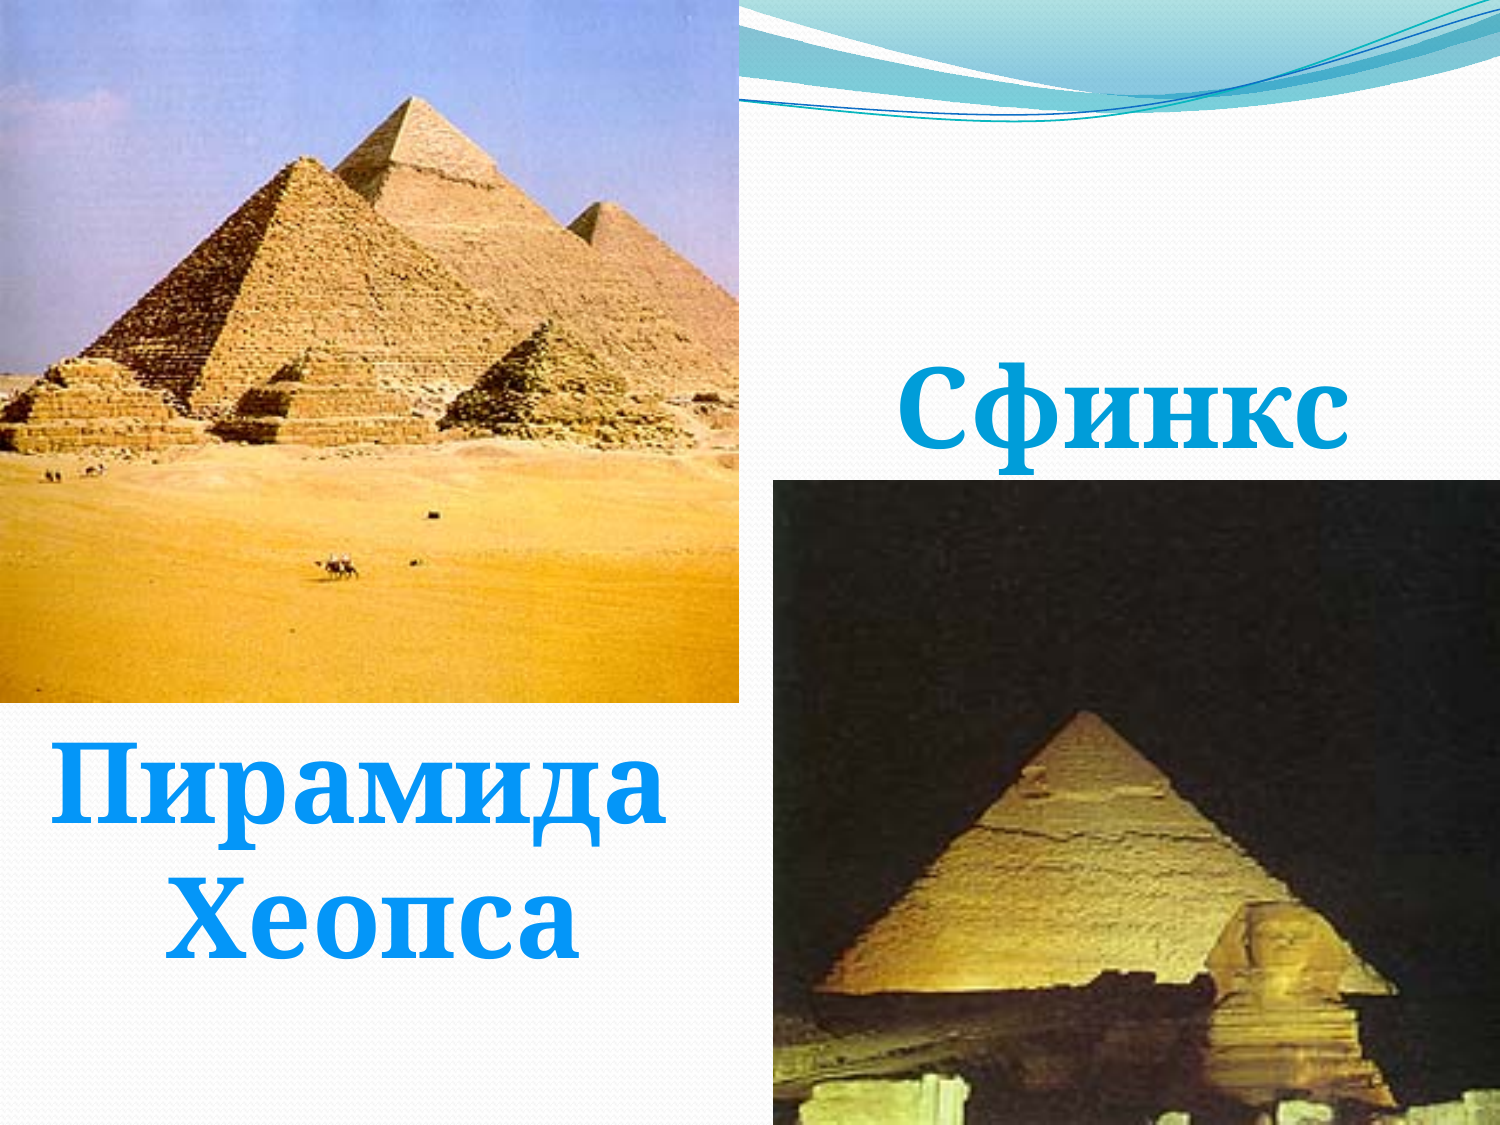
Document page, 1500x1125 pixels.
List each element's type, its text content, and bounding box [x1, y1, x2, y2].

picture [773, 480, 1500, 1125]
picture [0, 0, 739, 704]
text_box Сфинкс [879, 328, 1367, 478]
text_box Пирамида Хеопса [34, 716, 715, 988]
